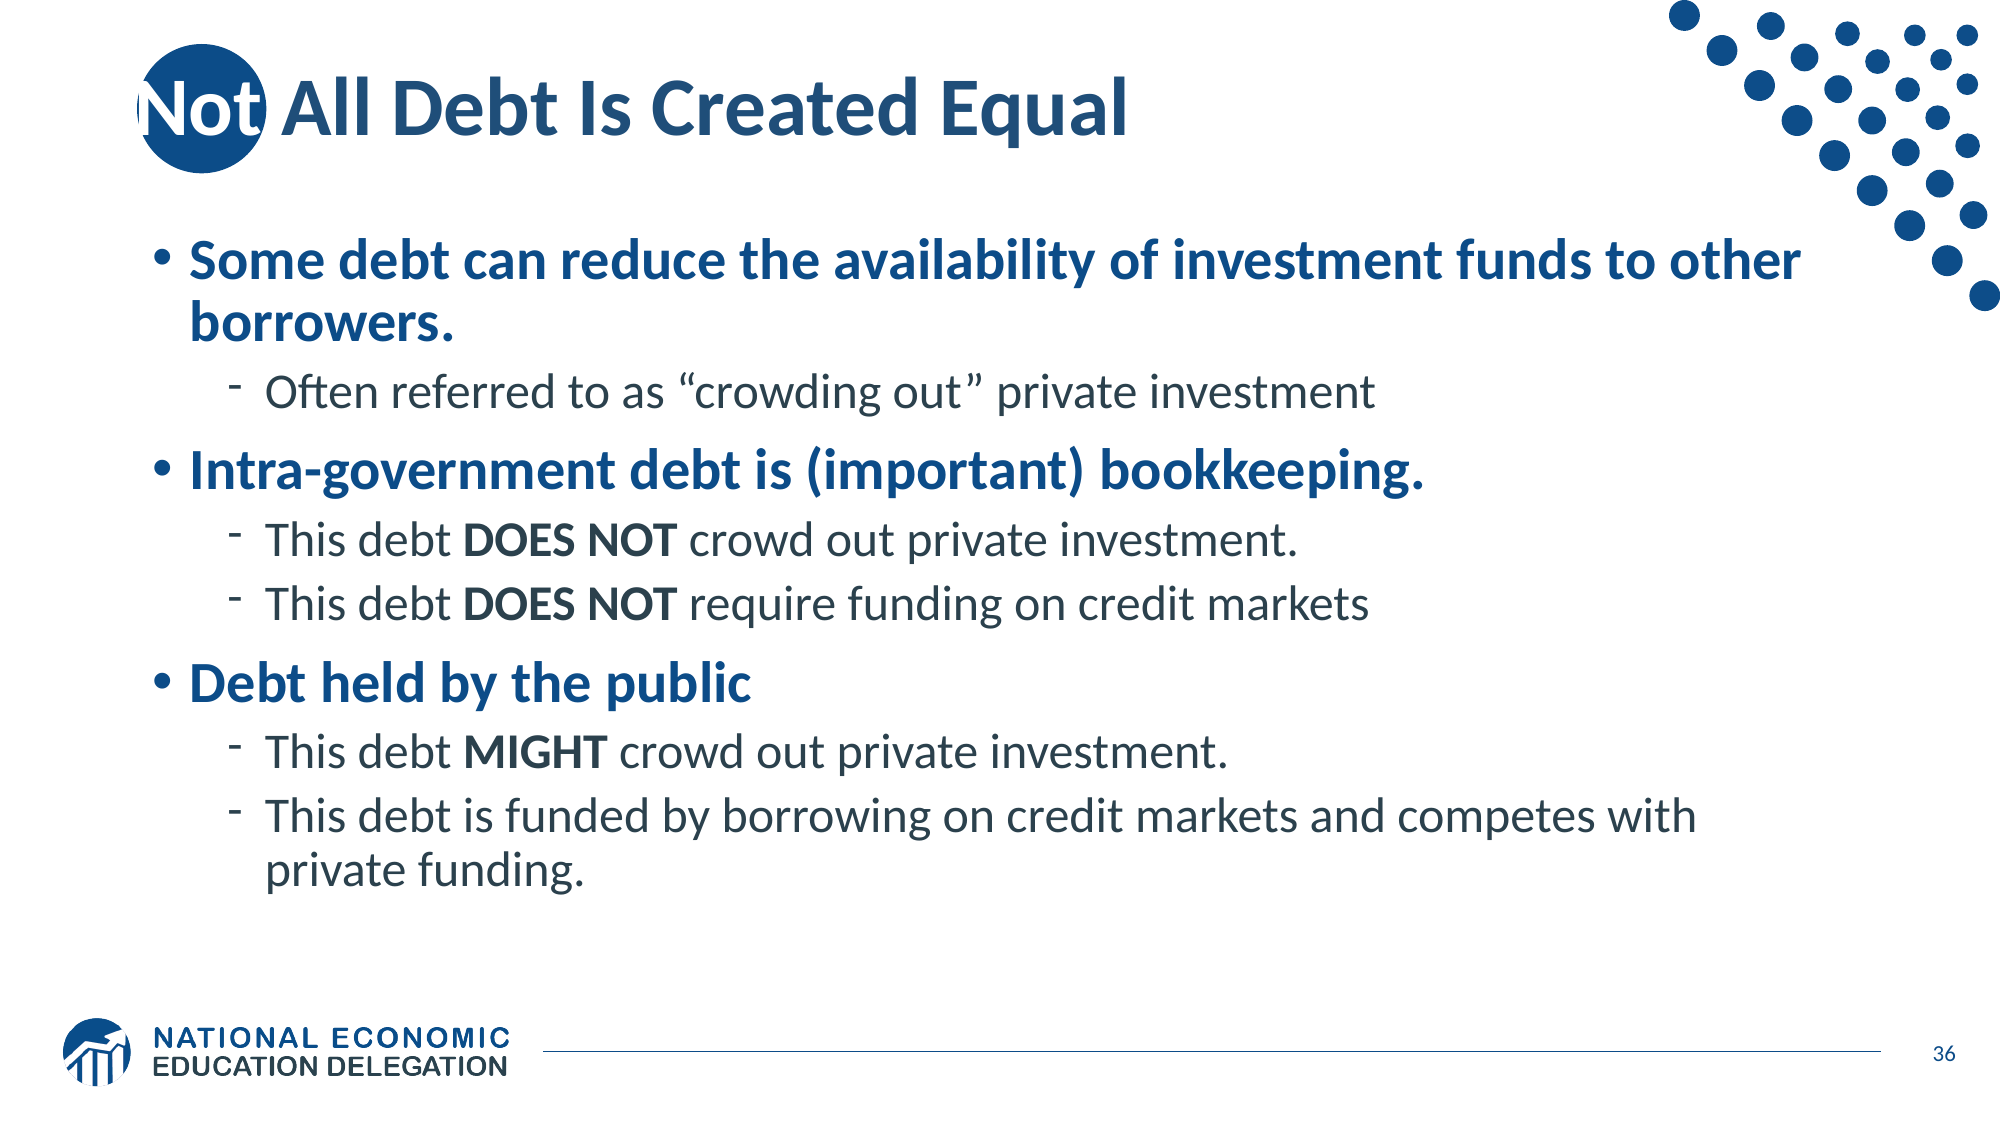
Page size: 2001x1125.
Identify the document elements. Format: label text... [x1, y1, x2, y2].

picture [55, 1013, 520, 1091]
title Not All Debt Is Created Equal [119, 0, 1845, 218]
list Some debt can reduce the availability of investment funds to other borrowers. Often referred to as “crowding out” private investment Intra-government debt is (important) bookkeeping. This debt DOES NOT crowd out private investment. This debt DOES NOT require funding on credit markets Debt held by the public This debt MIGHT crowd out private investment. This debt is funded by borrowing on credit markets and competes with private funding. [137, 202, 1863, 989]
slide_number 36 [1521, 1022, 1972, 1082]
